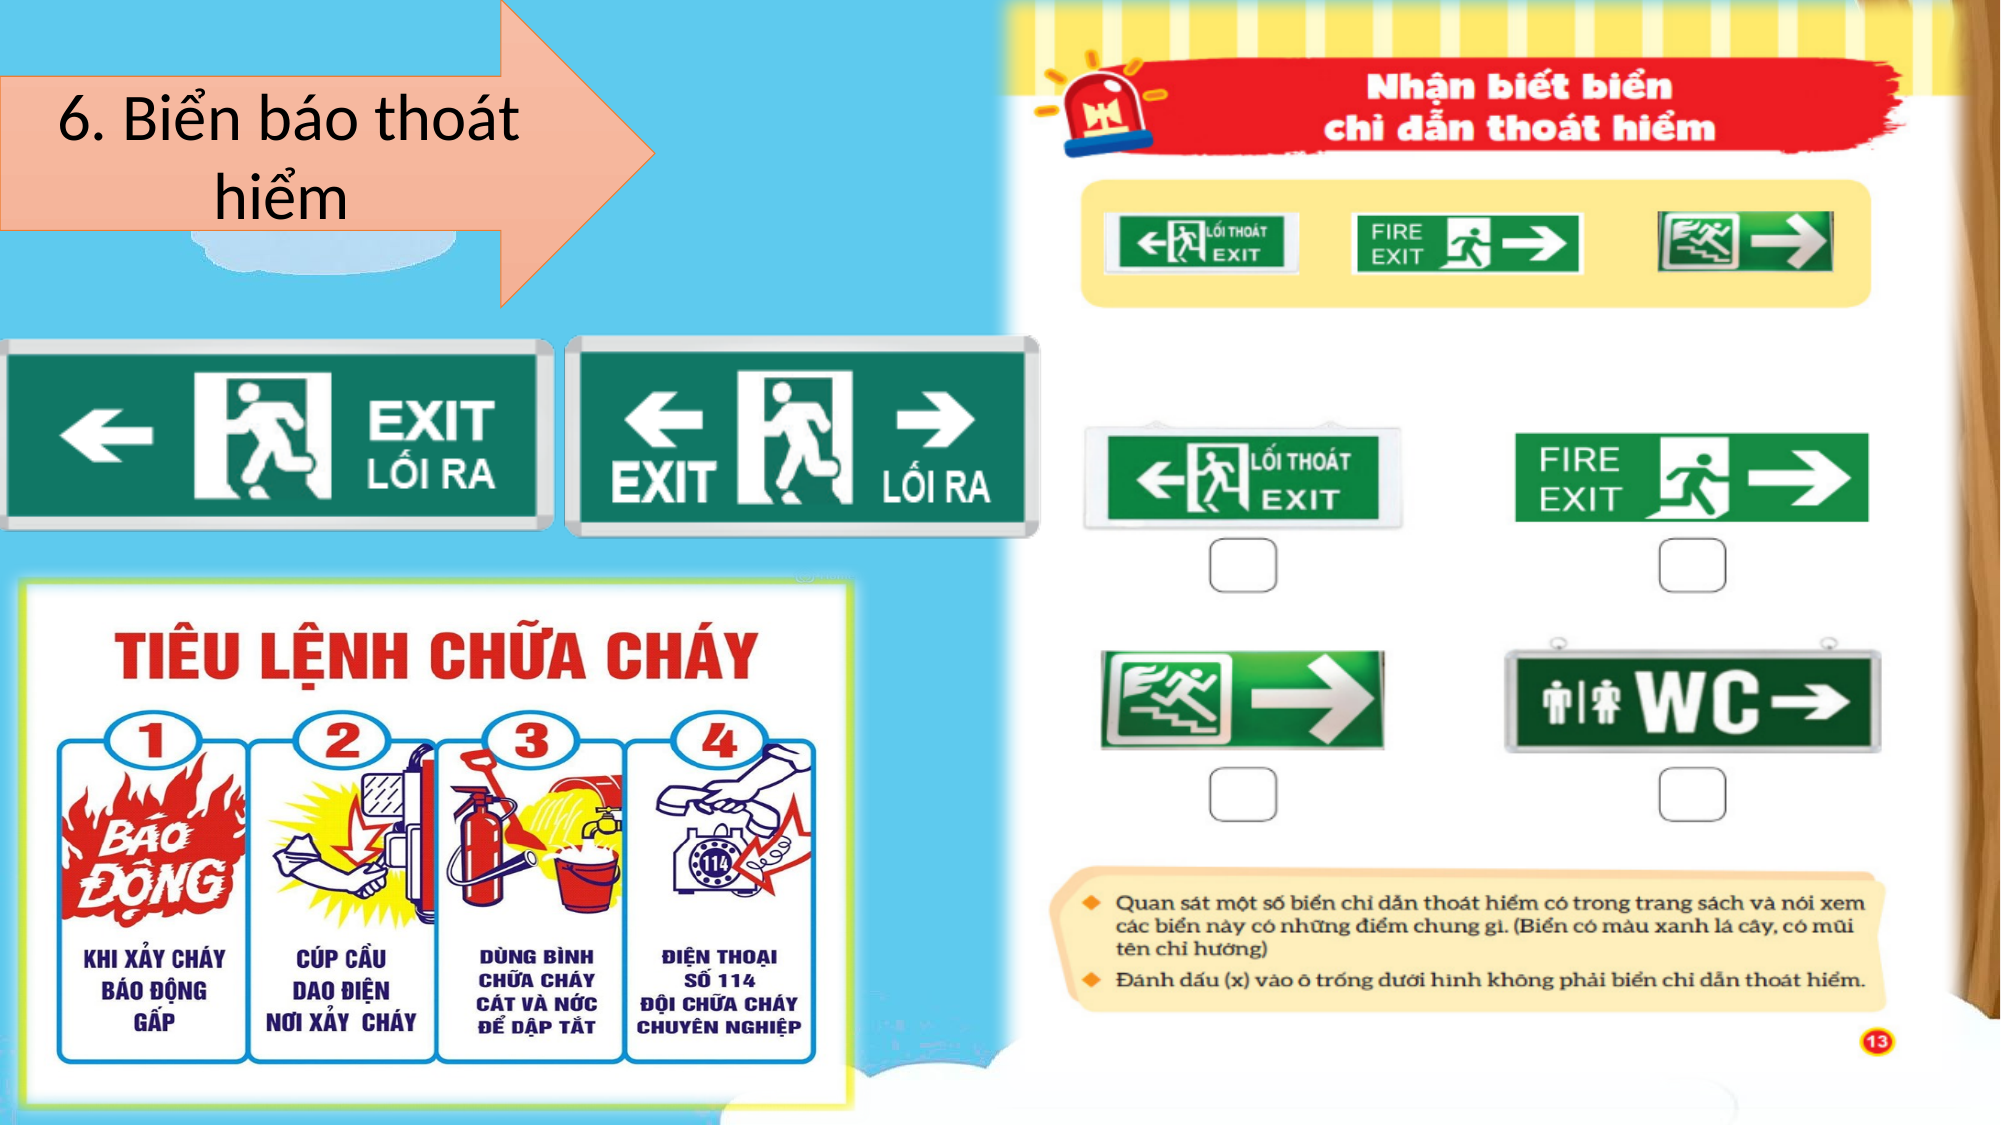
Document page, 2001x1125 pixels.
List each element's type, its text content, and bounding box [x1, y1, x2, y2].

picture [0, 0, 500, 75]
picture [0, 0, 2001, 1125]
text_box 6. Biển báo thoát hiểm [0, 0, 641, 153]
